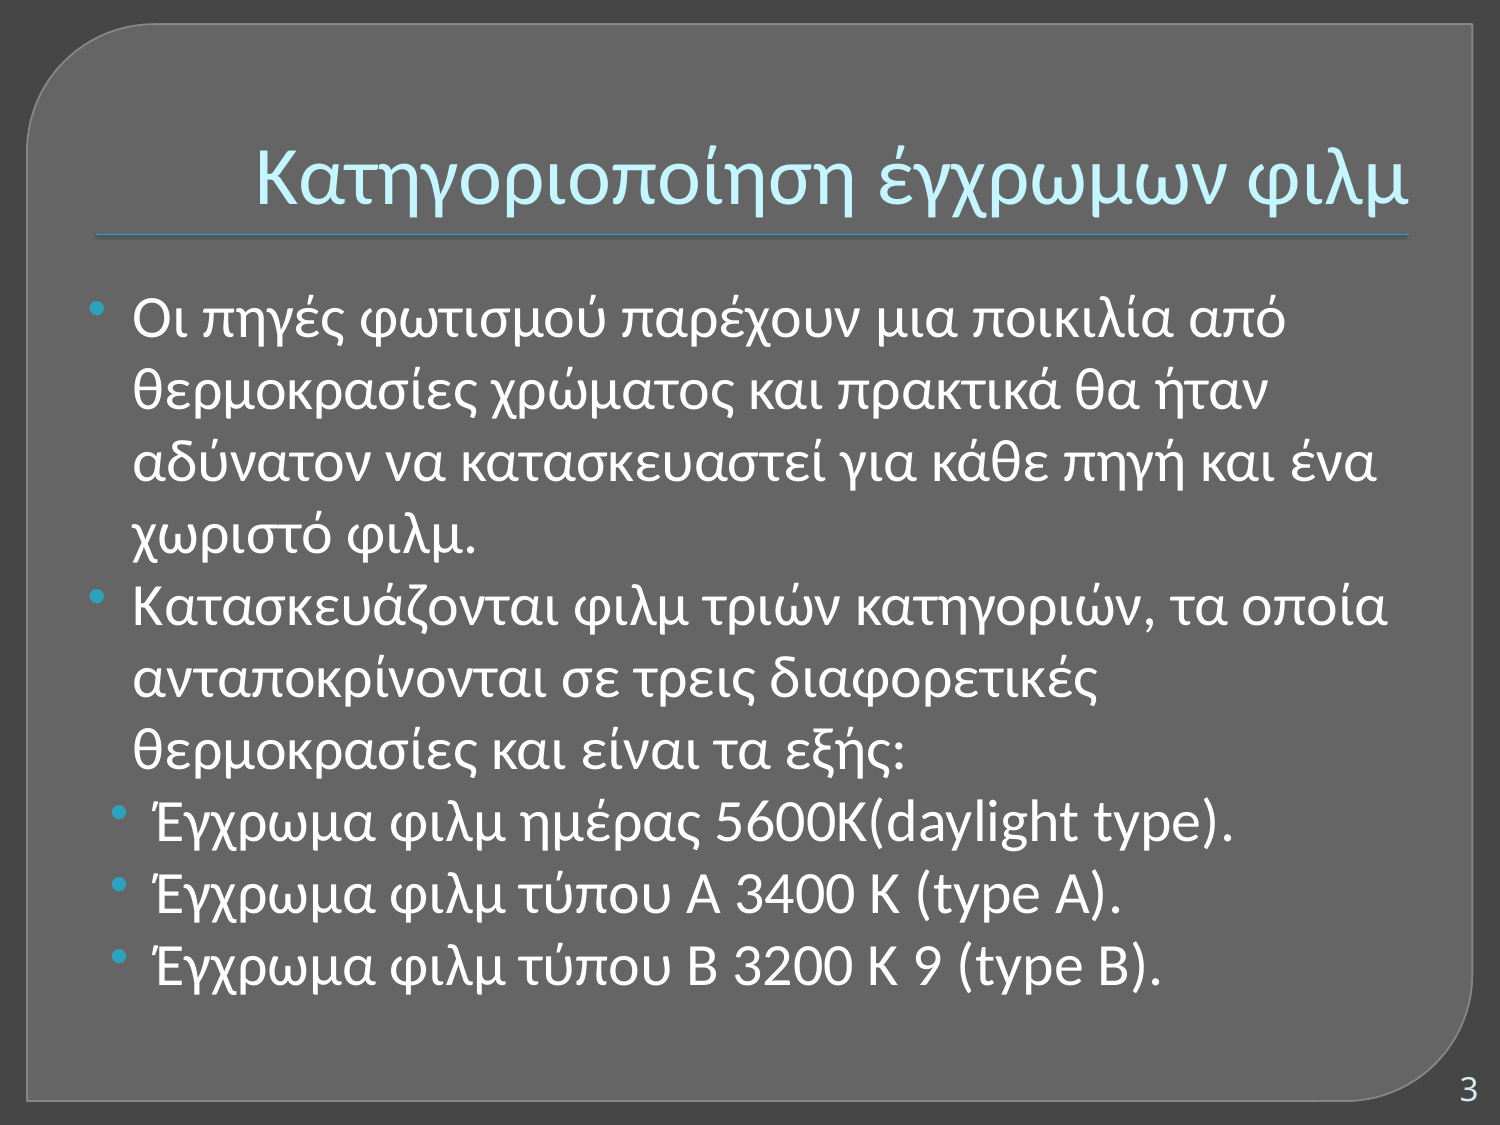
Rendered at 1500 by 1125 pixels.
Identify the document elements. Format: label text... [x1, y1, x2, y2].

slide_number 3 [1417, 1068, 1494, 1114]
list Οι πηγές φωτισμού παρέχουν μια ποικιλία από θερμοκρασίες χρώματος και πρακτικά θα ήταν αδύνατον να κατασκευαστεί για κάθε πηγή και ένα χωριστό φιλμ. Κατασκευάζονται φιλμ τριών κατηγοριών, τα οποία ανταποκρίνονται σε τρεις διαφορετικές θερμοκρασίες και είναι τα εξής: Έγχρωμα φιλμ ημέρας 5600Κ(daylight type). Έγχρωμα φιλμ τύπου Α 3400 Κ (type A). Έγχρωμα φιλμ τύπου Β 3200 Κ 9 (type B). [75, 270, 1425, 1013]
title Κατηγοριοποίηση έγχρωμων φιλμ [75, 41, 1425, 230]
